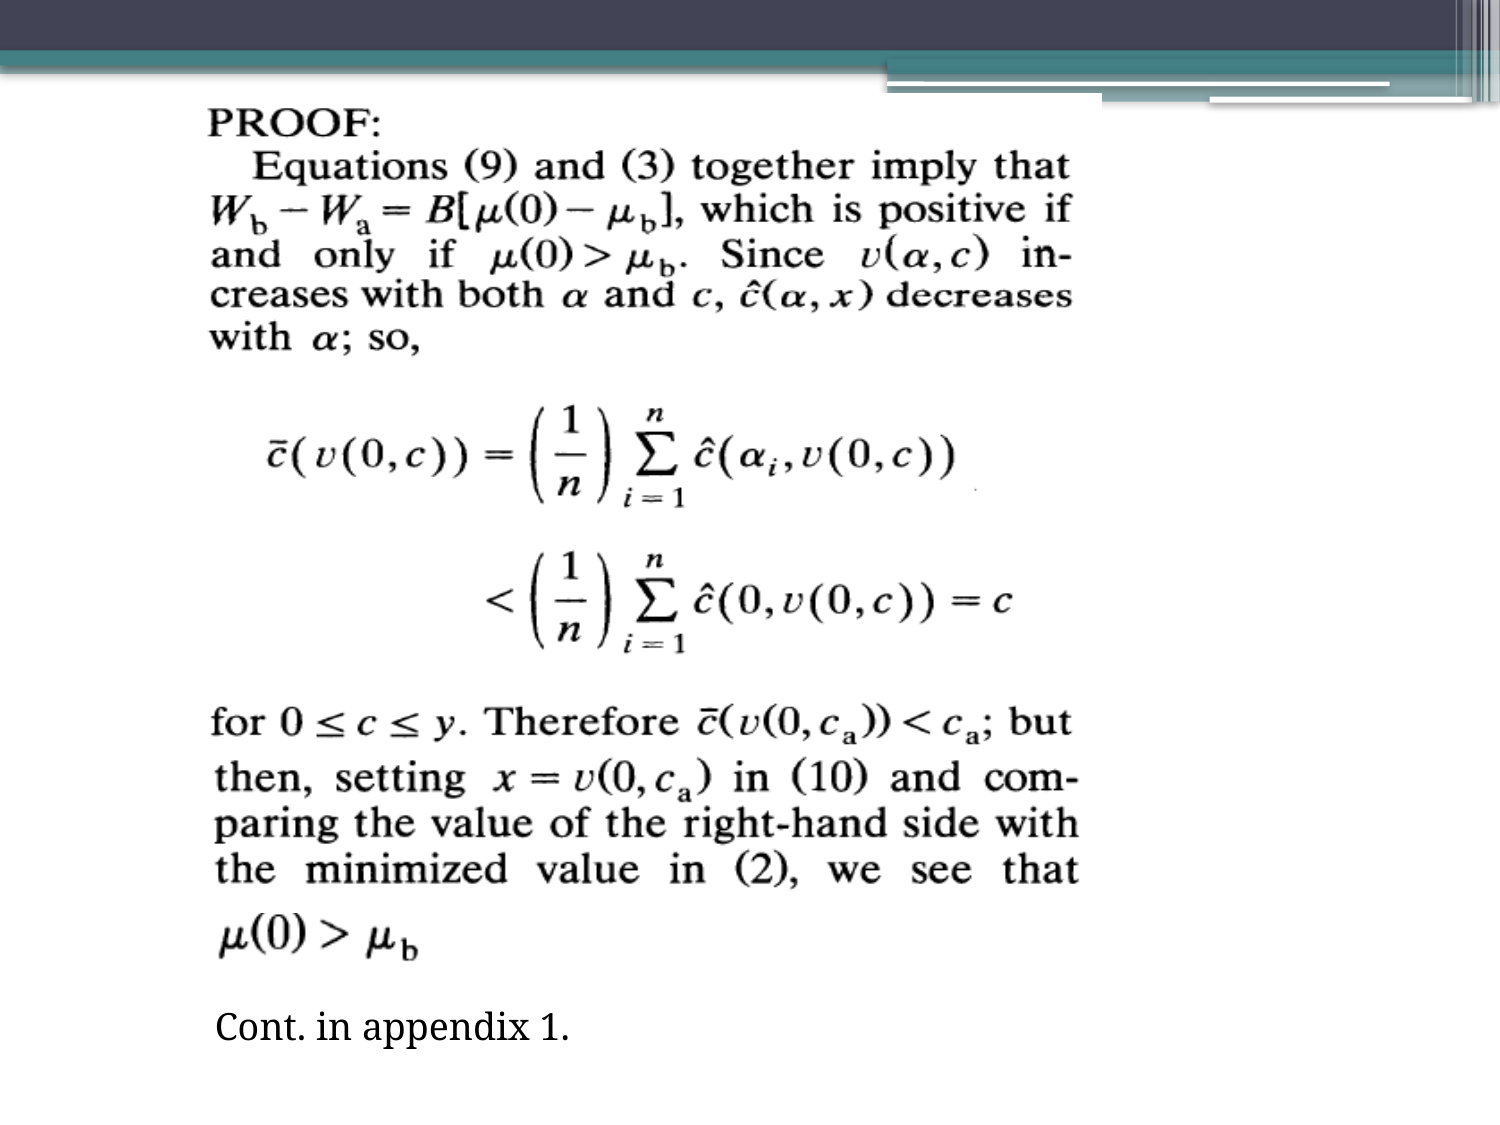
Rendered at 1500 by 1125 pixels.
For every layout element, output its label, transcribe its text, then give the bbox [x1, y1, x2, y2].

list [198, 749, 1091, 894]
picture [198, 93, 1102, 774]
text_box Cont. in appendix 1. [200, 996, 586, 1056]
picture [210, 913, 423, 965]
